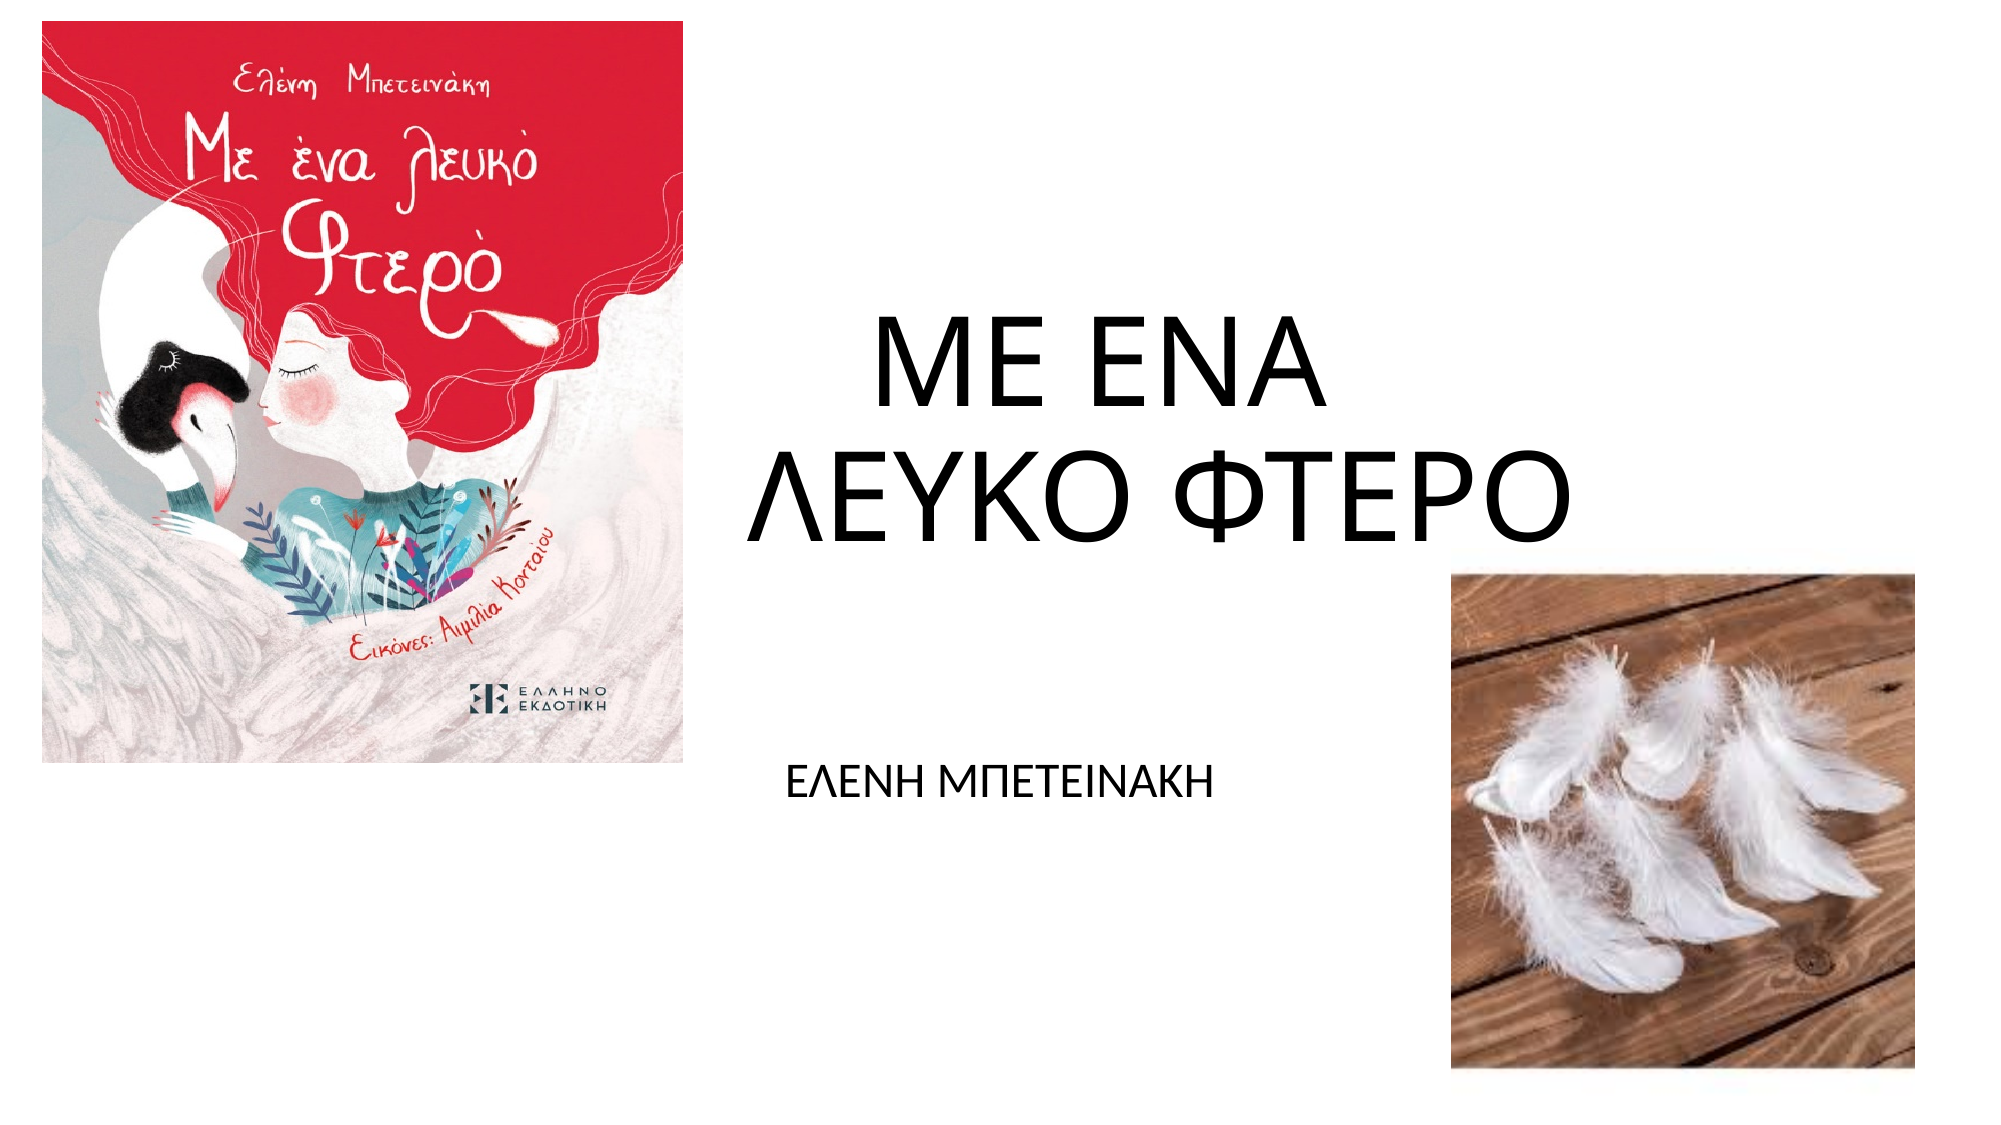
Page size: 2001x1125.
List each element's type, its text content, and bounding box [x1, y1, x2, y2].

subtitle ΕΛΕΝΗ ΜΠΕΤΕΙΝΑΚΗ [249, 590, 1451, 863]
picture [42, 20, 683, 763]
title ΜΕ ΕΝΑ ΛΕΥΚΟ ΦΤΕΡΟ [683, 184, 1750, 576]
picture [1451, 548, 1915, 1096]
